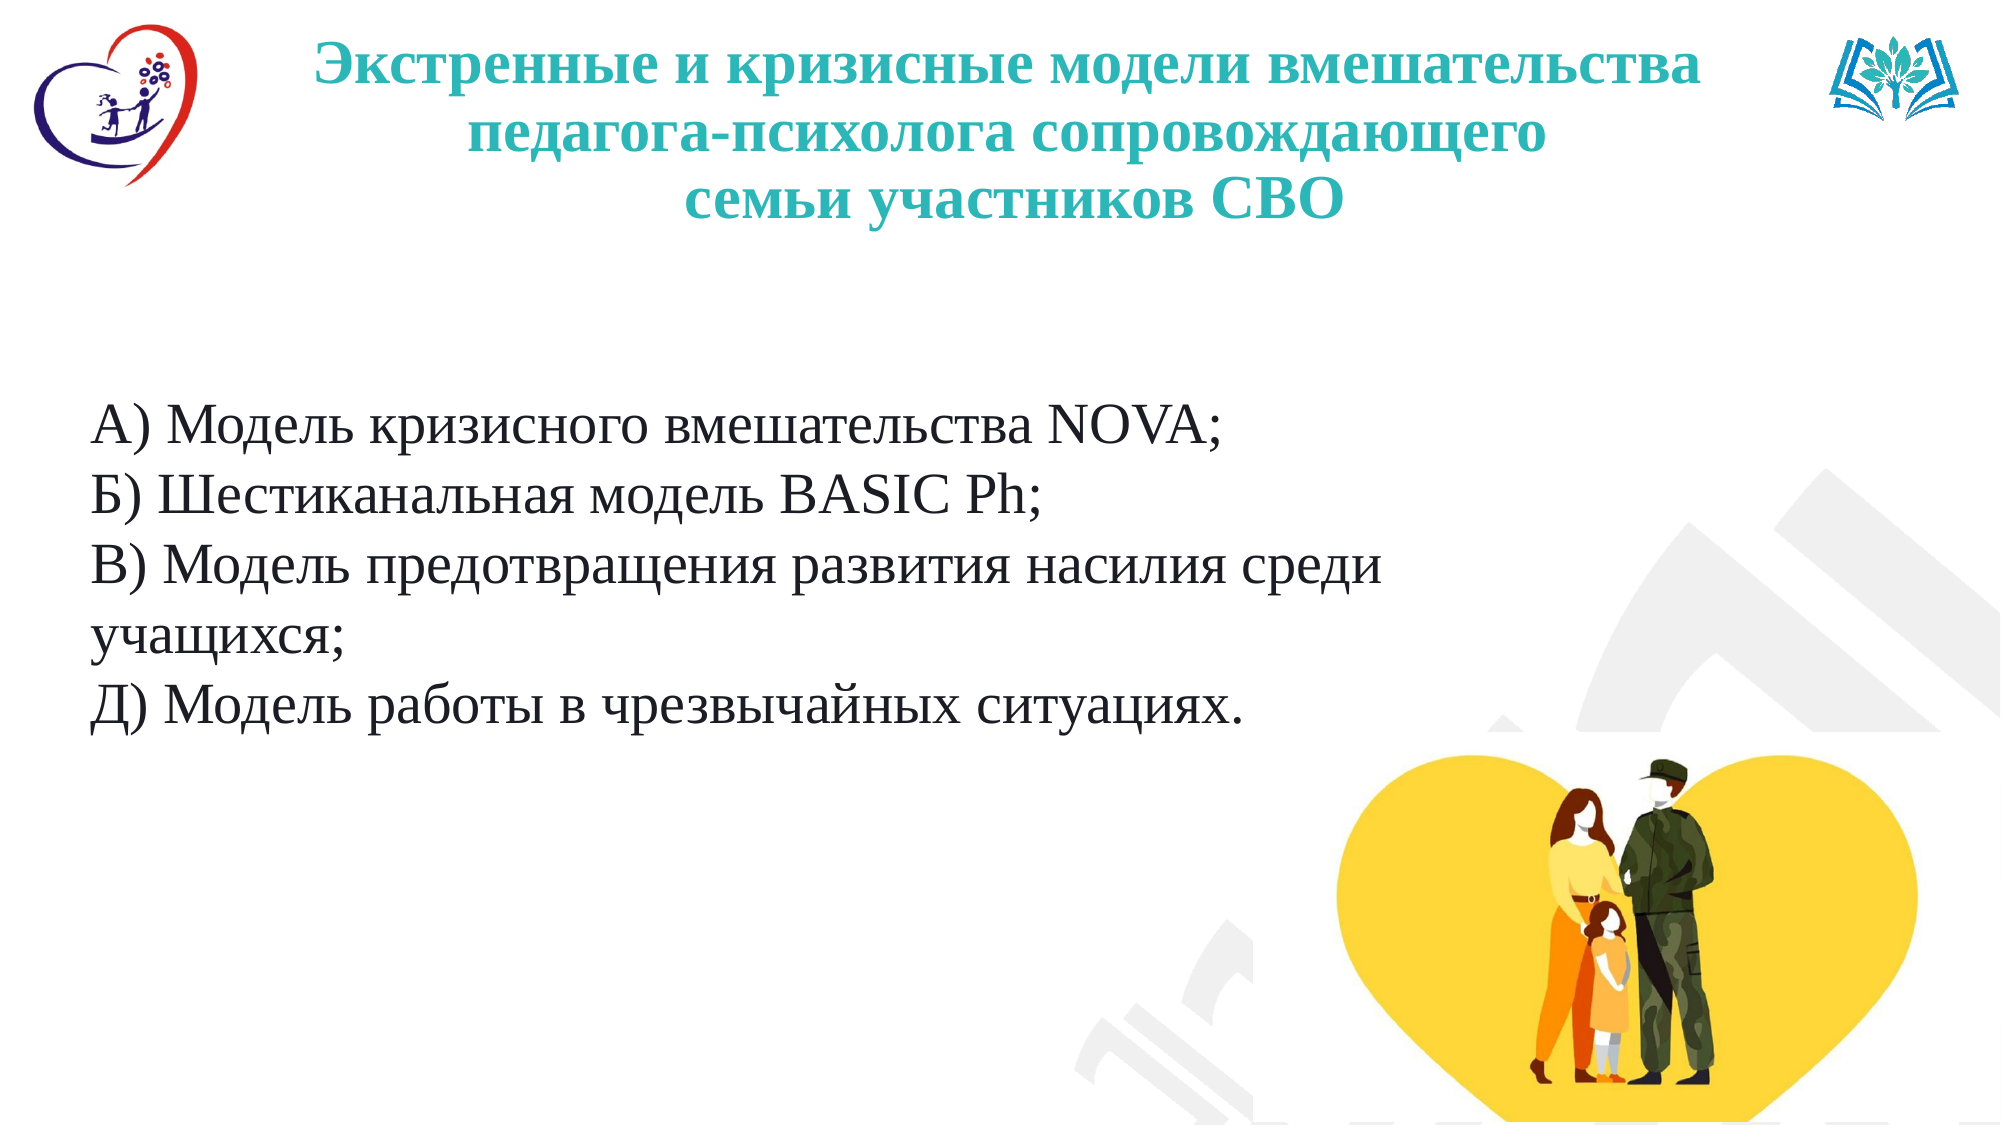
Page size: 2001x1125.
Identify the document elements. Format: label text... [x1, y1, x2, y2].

text_box А) Модель кризисного вмешательства NOVA; Б) Шестиканальная модель BASIC Ph; В) Модель предотвращения развития насилия среди учащихся; Д) Модель работы в чрезвычайных ситуациях. [75, 378, 1460, 743]
picture [0, 0, 2001, 1125]
title Экстренные и кризисные модели вмешательства педагога-психолога сопровождающего семьи участников СВО [171, 22, 1861, 265]
